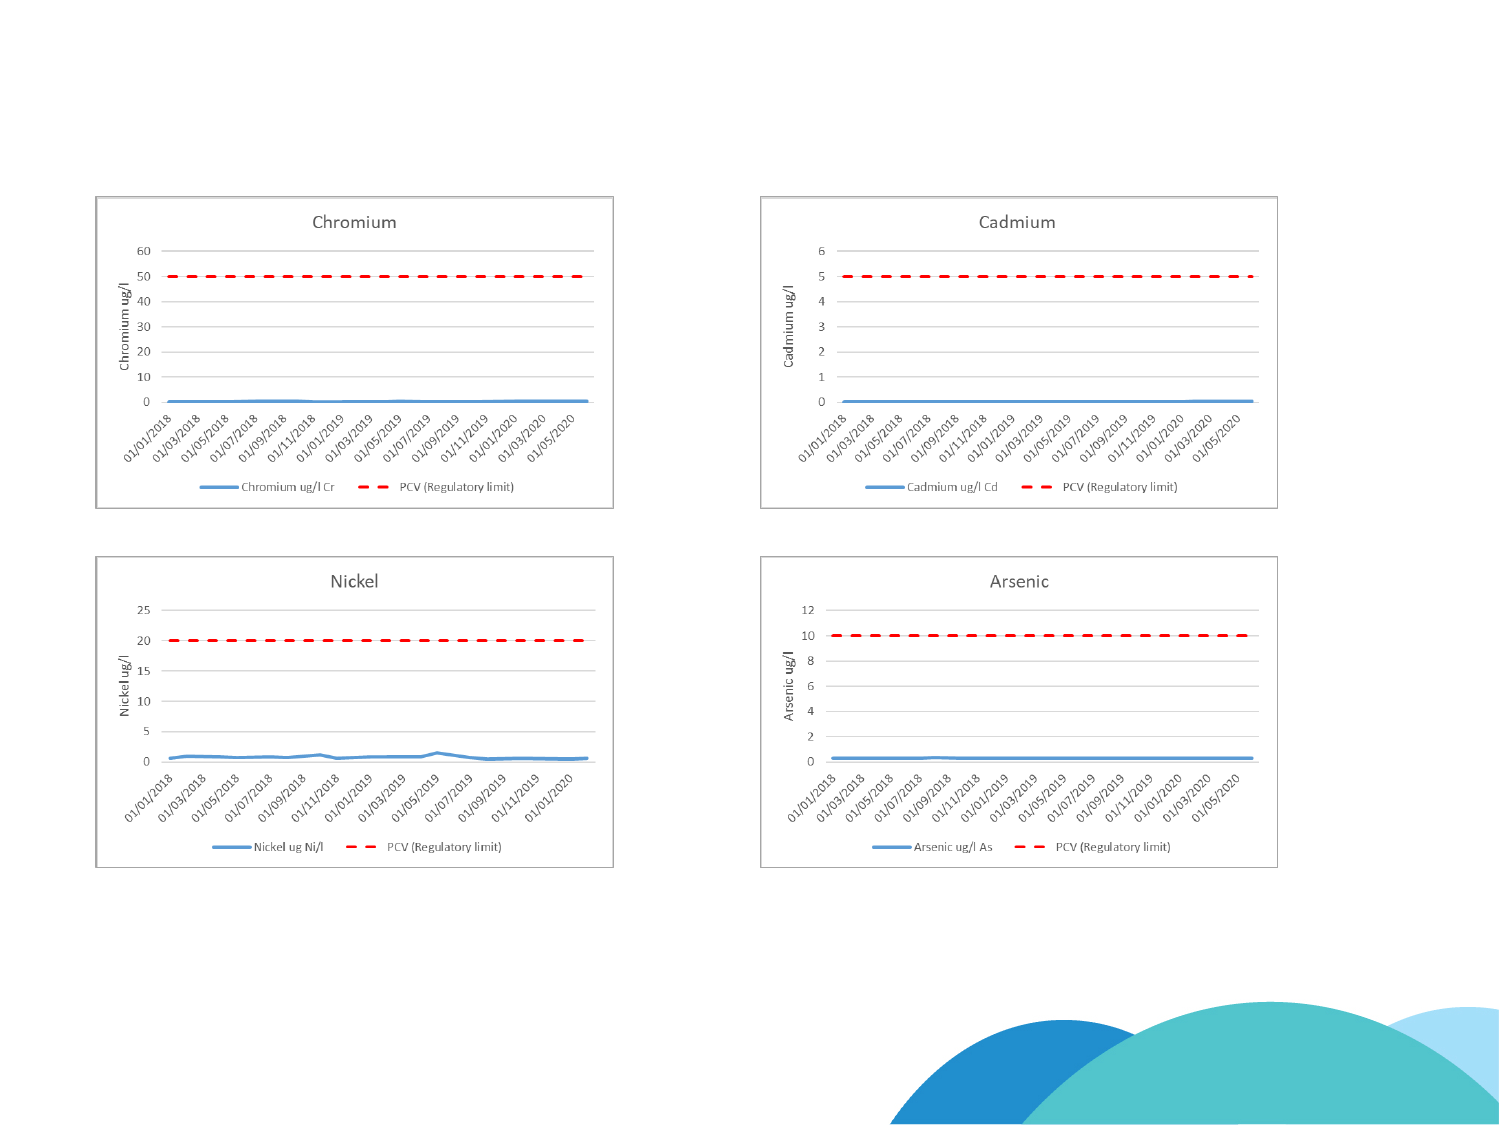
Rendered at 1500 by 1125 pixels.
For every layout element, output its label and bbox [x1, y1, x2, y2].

picture [0, 0, 1499, 1125]
list [96, 196, 614, 508]
